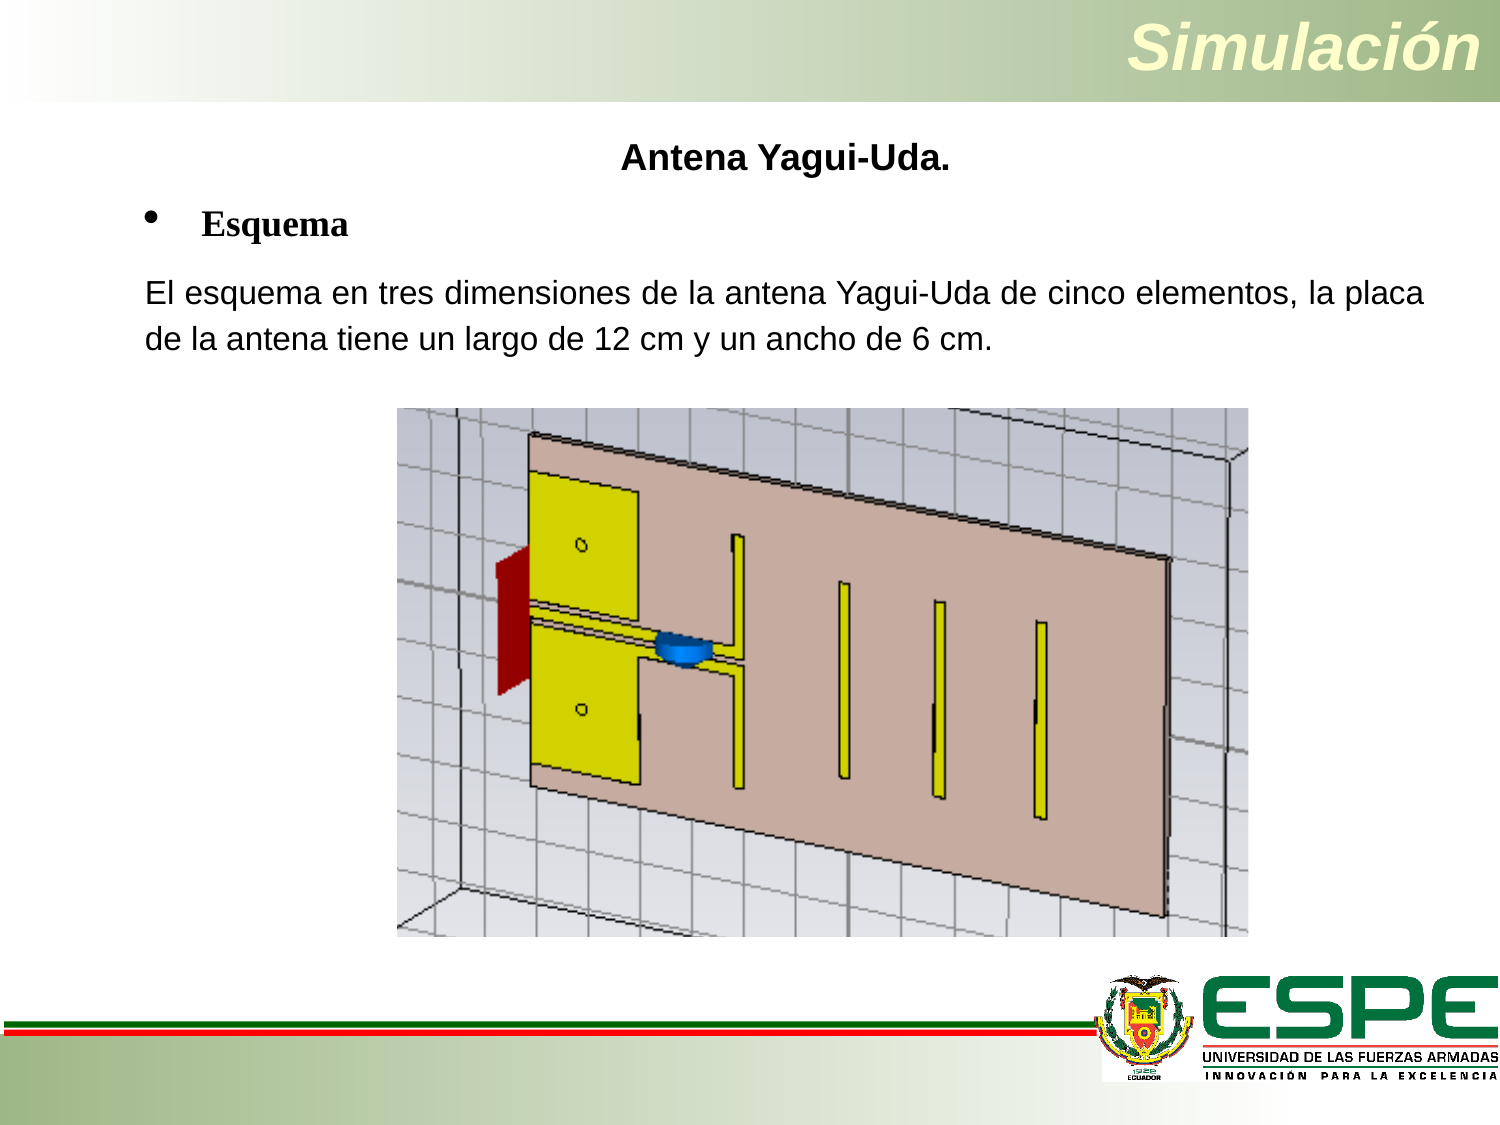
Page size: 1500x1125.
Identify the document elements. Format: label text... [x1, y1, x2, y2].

picture [396, 408, 1249, 938]
title Simulación [147, 0, 1498, 184]
text_box Esquema El esquema en tres dimensiones de la antena Yagui-Uda de cinco elementos, la placa de la antena tiene un largo de 12 cm y un ancho de 6 cm. [130, 185, 1442, 437]
text_box Antena Yagui-Uda. [130, 125, 1442, 185]
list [1094, 975, 1499, 1081]
